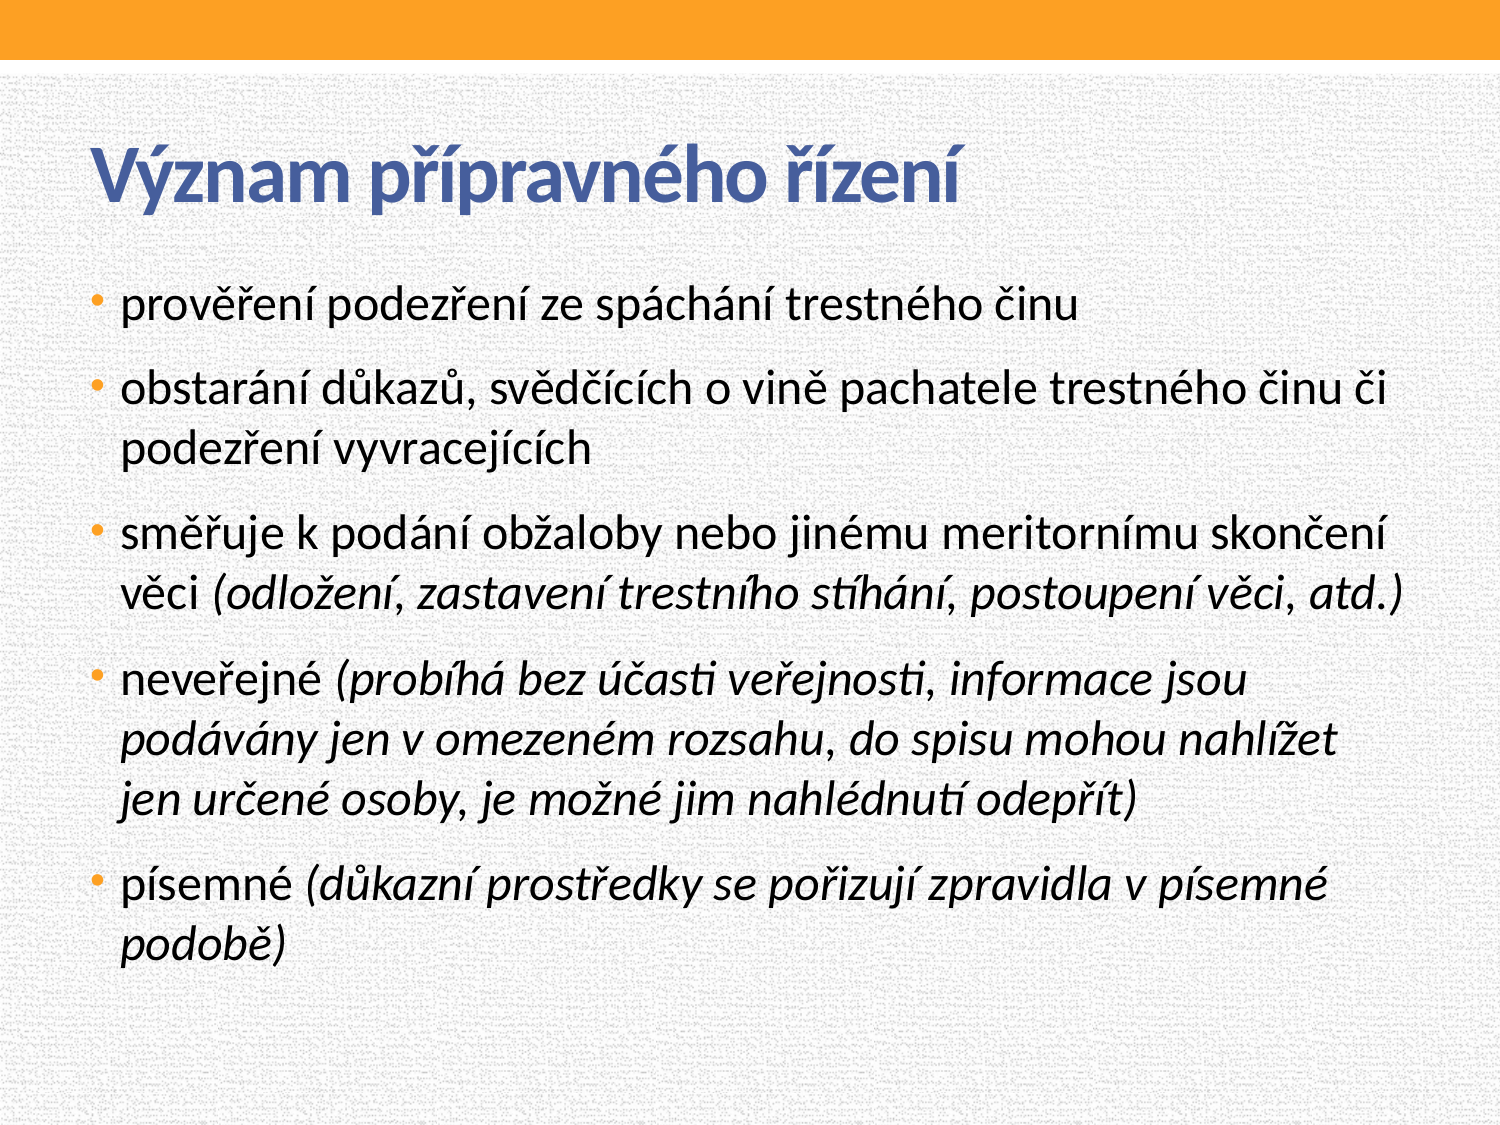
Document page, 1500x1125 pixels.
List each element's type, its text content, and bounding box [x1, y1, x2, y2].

title Význam přípravného řízení [75, 87, 1425, 250]
list prověření podezření ze spáchání trestného činu obstarání důkazů, svědčících o vině pachatele trestného činu či podezření vyvracejících směřuje k podání obžaloby nebo jinému meritornímu skončení věci (odložení, zastavení trestního stíhání, postoupení věci, atd.) neveřejné (probíhá bez účasti veřejnosti, informace jsou podávány jen v omezeném rozsahu, do spisu mohou nahlížet jen určené osoby, je možné jim nahlédnutí odepřít) písemné (důkazní prostředky se pořizují zpravidla v písemné podobě) [75, 262, 1425, 1063]
